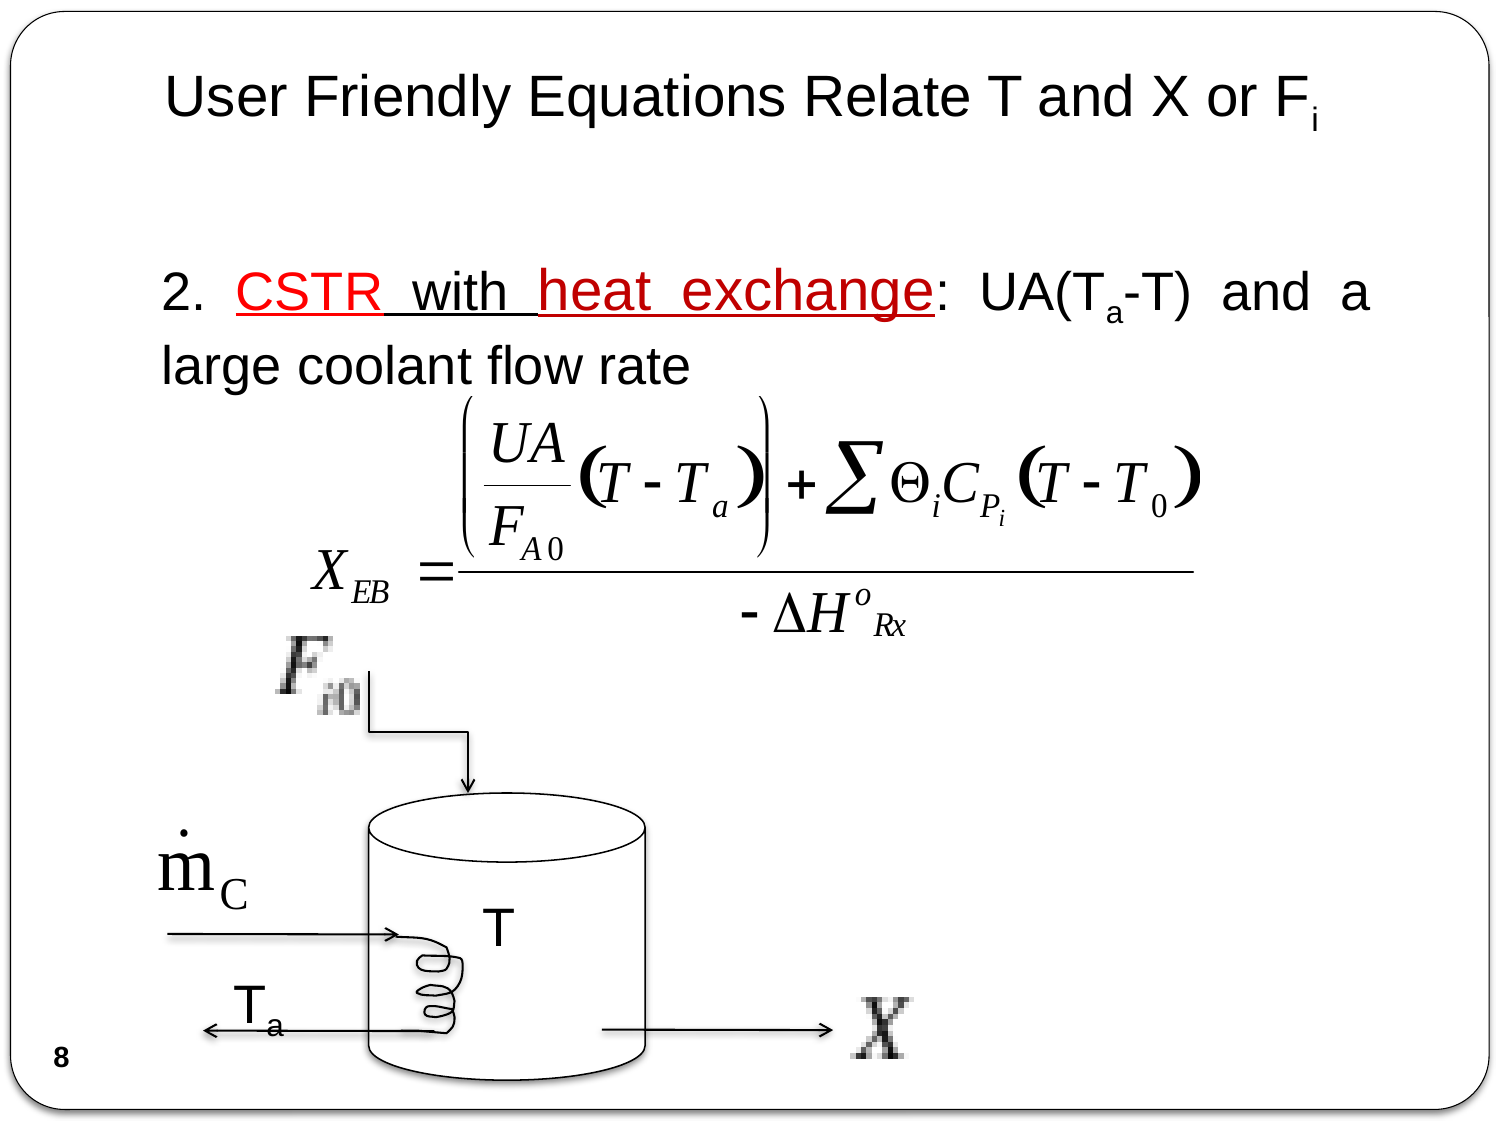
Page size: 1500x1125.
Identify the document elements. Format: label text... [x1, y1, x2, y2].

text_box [300, 395, 1200, 644]
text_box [840, 986, 922, 1066]
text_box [265, 615, 366, 727]
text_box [146, 670, 834, 1081]
title User Friendly Equations Relate T and X or Fi [150, 45, 1425, 233]
text_box 2. CSTR with heat exchange: UA(Ta-T) and a large coolant flow rate [146, 244, 1387, 403]
slide_number 8 [23, 1018, 99, 1094]
